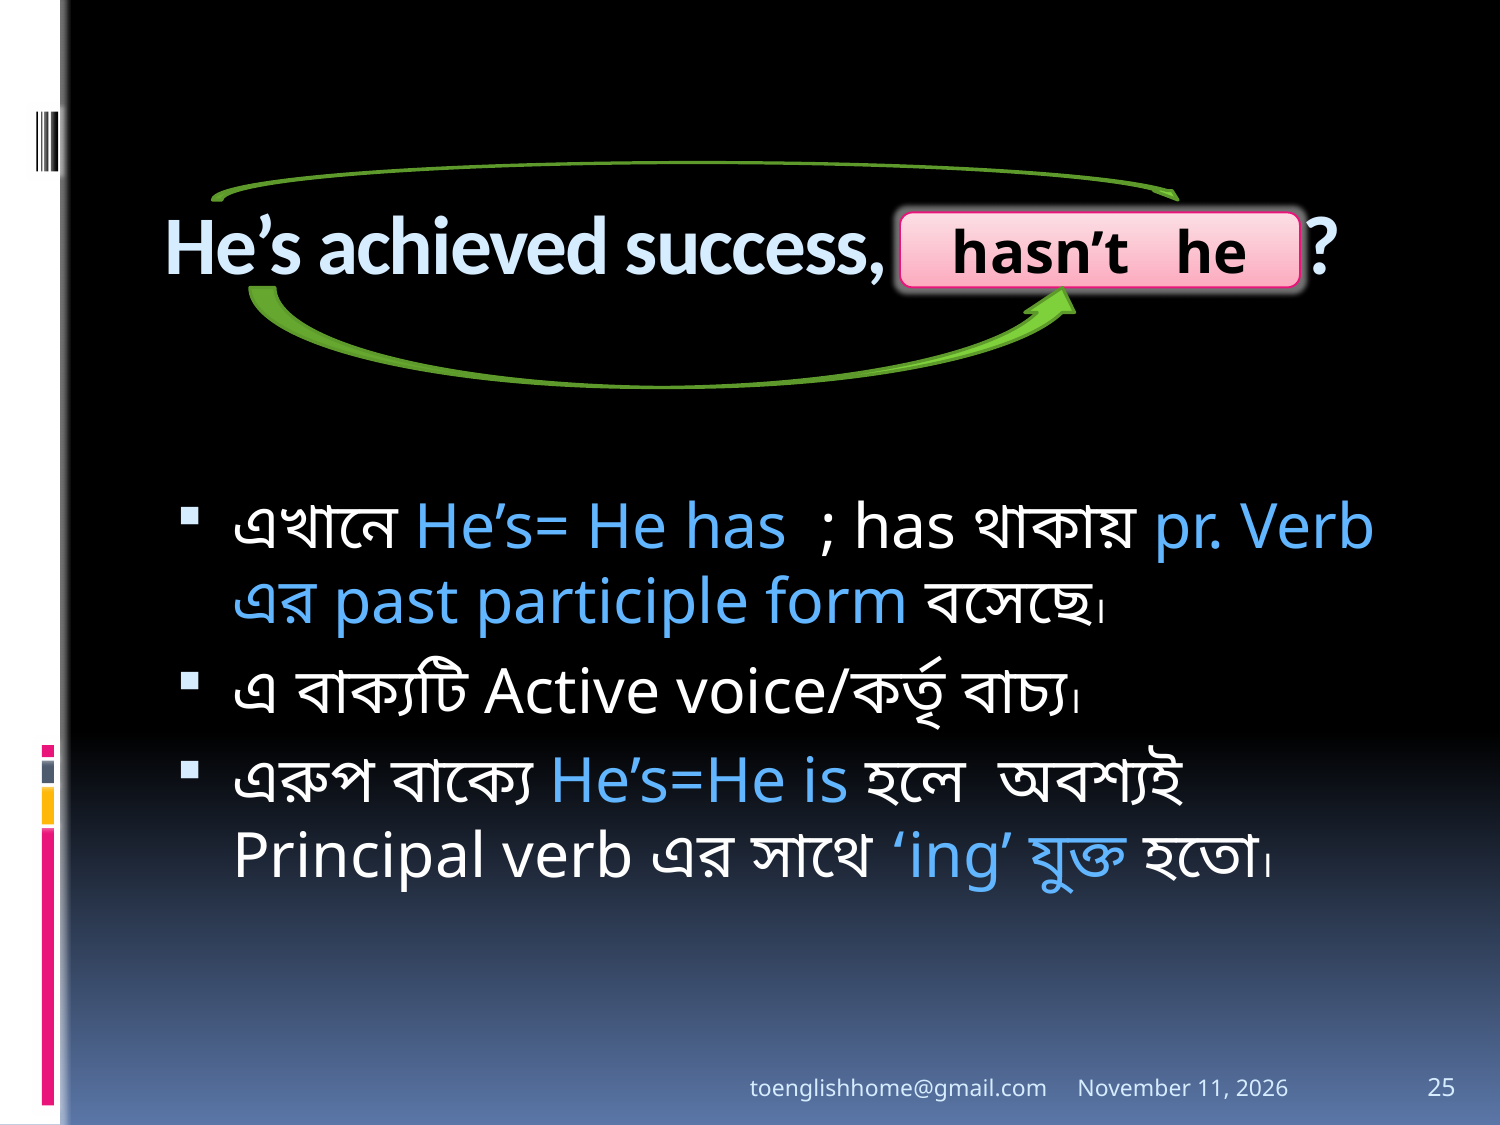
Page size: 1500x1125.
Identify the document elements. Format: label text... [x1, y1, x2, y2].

slide_number 25 [1412, 1052, 1488, 1113]
list এখানে He’s= He has ; has থাকায় pr. Verb এর past participle form বসেছে। এ বাক্যটি Active voice/কর্তৃ বাচ্য। এরুপ বাক্যে He’s=He is হলে অবশ্যই Principal verb এর সাথে ‘ing’ যুক্ত হতো। [150, 299, 1425, 1050]
text_box hasn’t he [898, 211, 1301, 289]
title He’s achieved success, ? [150, 83, 1425, 234]
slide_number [1063, 1052, 1412, 1113]
footer toenglishhome@gmail.com [150, 1052, 1063, 1113]
text_box [210, 160, 1180, 202]
text_box [248, 285, 1077, 390]
